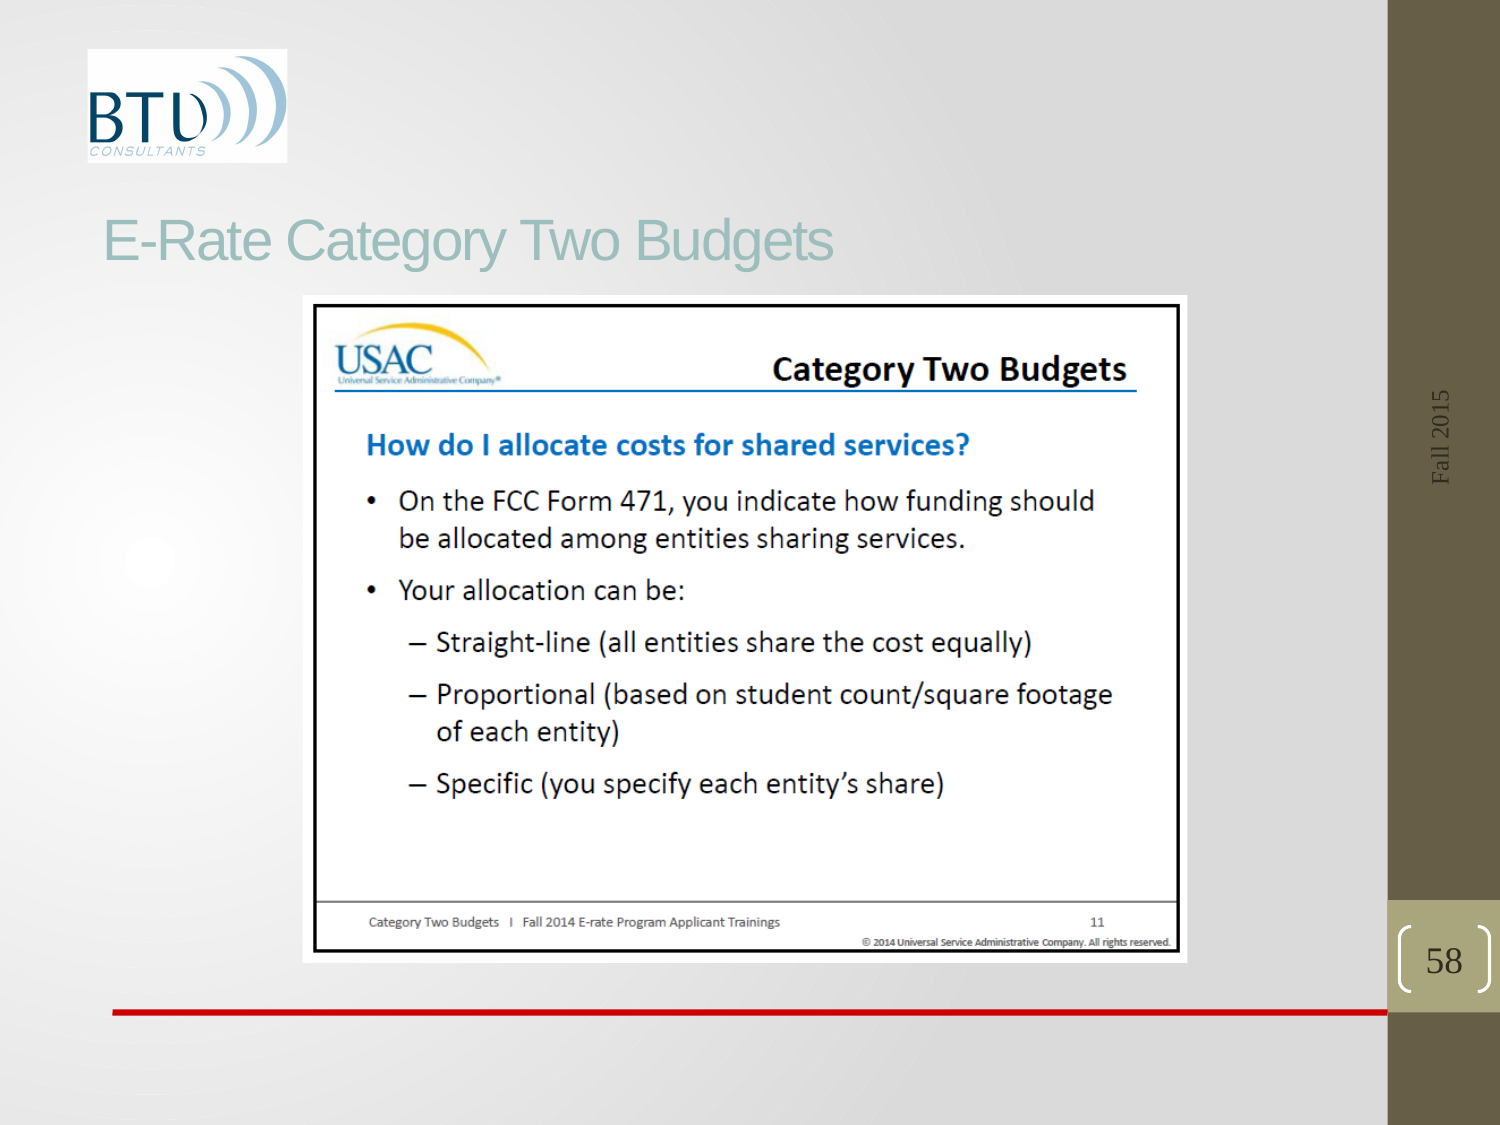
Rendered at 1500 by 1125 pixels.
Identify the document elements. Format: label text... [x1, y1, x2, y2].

title E-Rate Category Two Budgets [87, 174, 1338, 300]
slide_number Fall 2015 [1408, 100, 1469, 501]
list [302, 294, 1188, 963]
slide_number 58 [1397, 924, 1492, 994]
